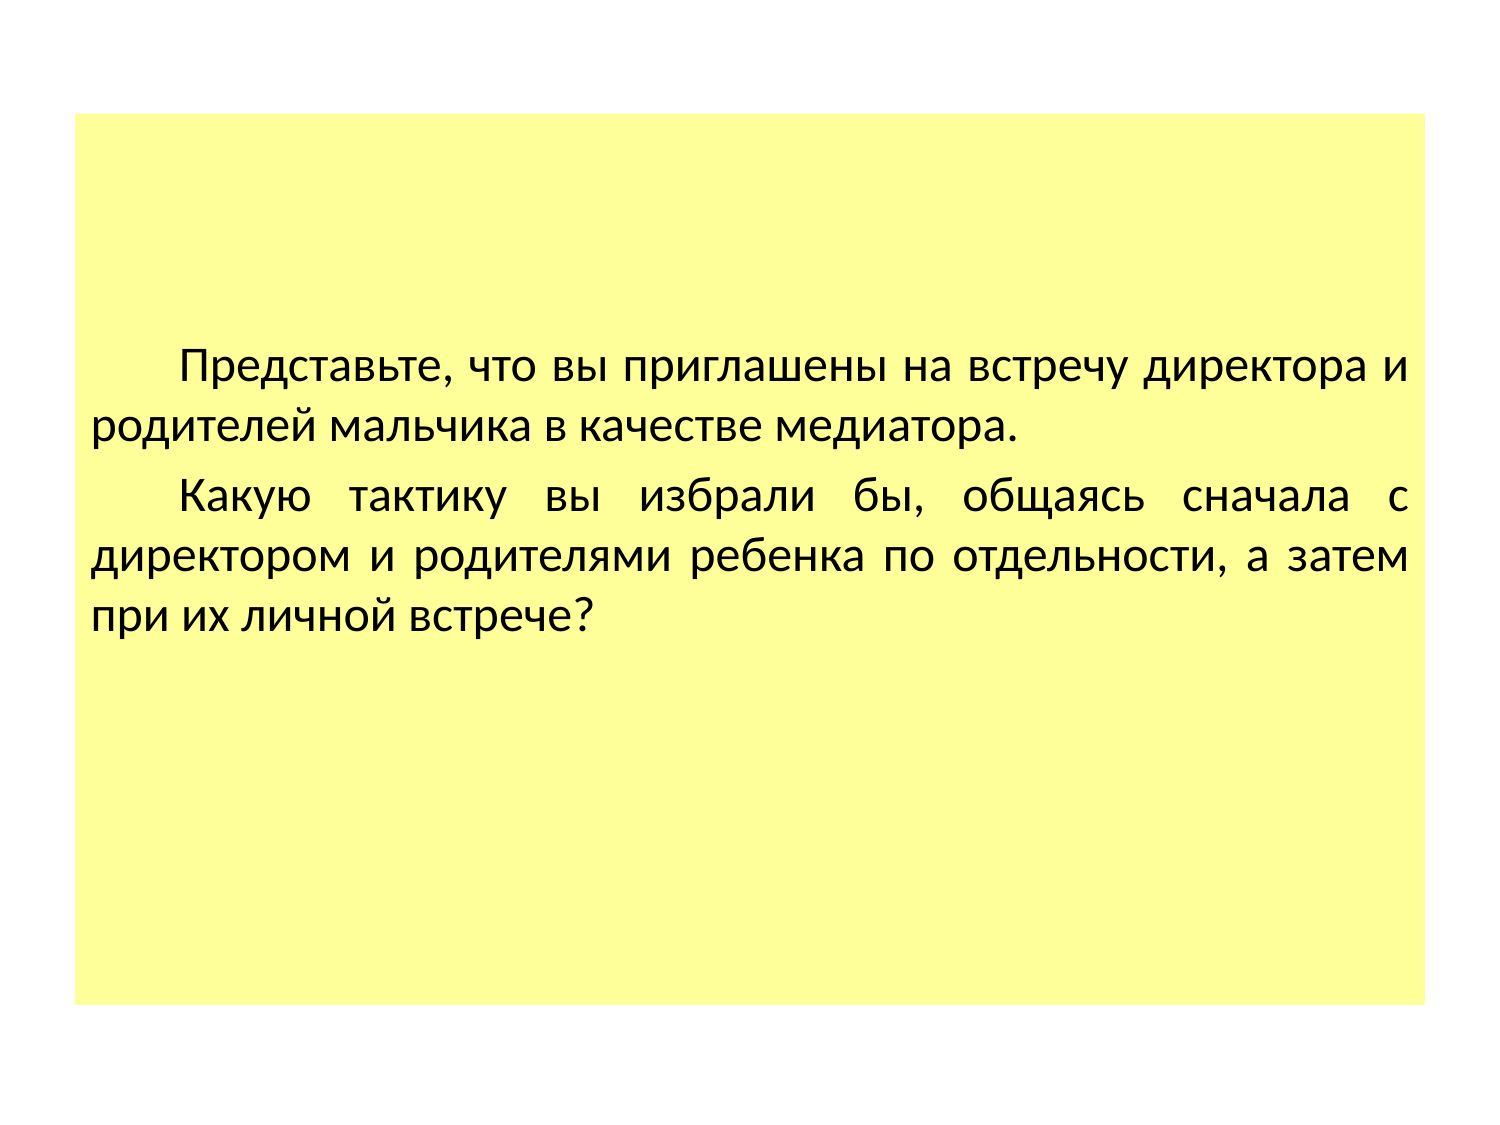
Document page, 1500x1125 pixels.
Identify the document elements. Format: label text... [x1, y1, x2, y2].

list Представьте, что вы приглашены на встречу директора и родителей мальчика в качестве медиатора. Какую тактику вы избрали бы, общаясь сначала с директором и родителями ребенка по отдельности, а затем при их личной встрече? [75, 113, 1425, 1005]
